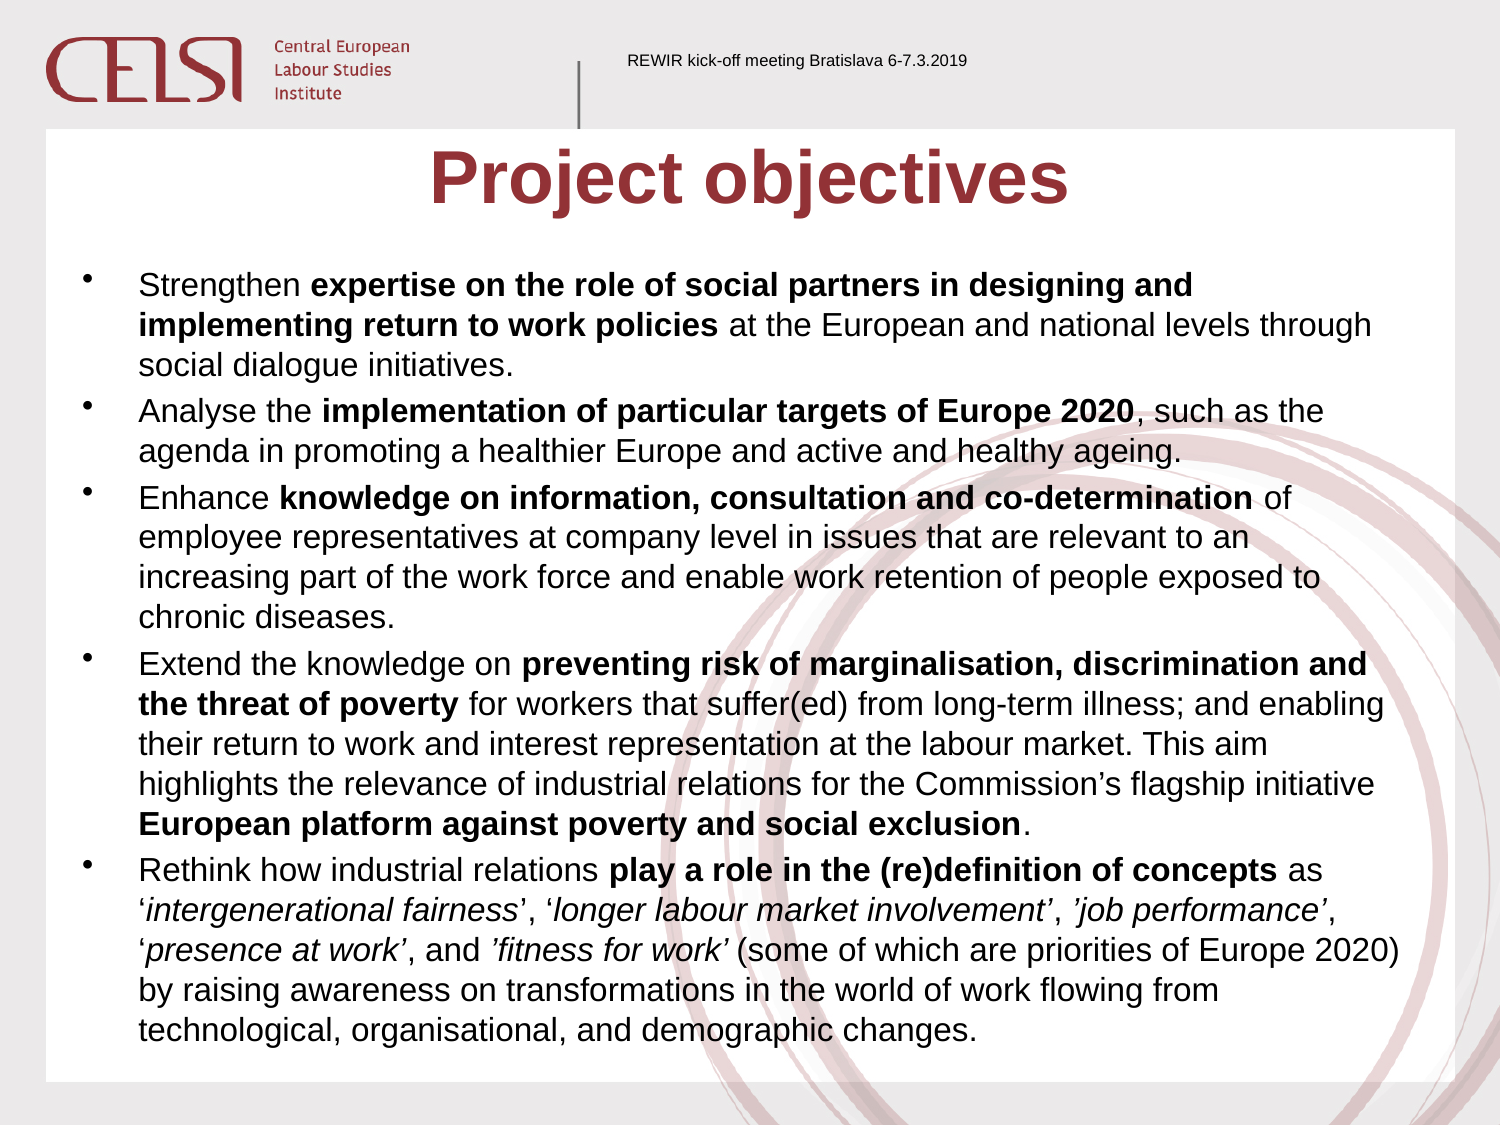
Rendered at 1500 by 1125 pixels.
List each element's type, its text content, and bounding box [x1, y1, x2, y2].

text_box REWIR kick-off meeting Bratislava 6-7.3.2019 [612, 42, 1363, 78]
list Strengthen expertise on the role of social partners in designing and implementing return to work policies at the European and national levels through social dialogue initiatives. Analyse the implementation of particular targets of Europe 2020, such as the agenda in promoting a healthier Europe and active and healthy ageing. Enhance knowledge on information, consultation and co-determination of employee representatives at company level in issues that are relevant to an increasing part of the work force and enable work retention of people exposed to chronic diseases. Extend the knowledge on preventing risk of marginalisation, discrimination and the threat of poverty for workers that suffer(ed) from long-term illness; and enabling their return to work and interest representation at the labour market. This aim highlights the relevance of industrial relations for the Commission’s flagship initiative European platform against poverty and social exclusion. Rethink how industrial relations play a role in the (re)definition of concepts as ‘intergenerational fairness’, ‘longer labour market involvement’, ’job performance’, ‘presence at work’, and ’fitness for work’ (some of which are priorities of Europe 2020) by raising awareness on transformations in the world of work flowing from technological, organisational, and demographic changes. [67, 255, 1425, 1094]
picture [0, 0, 1500, 1125]
title Project objectives [75, 125, 1425, 221]
